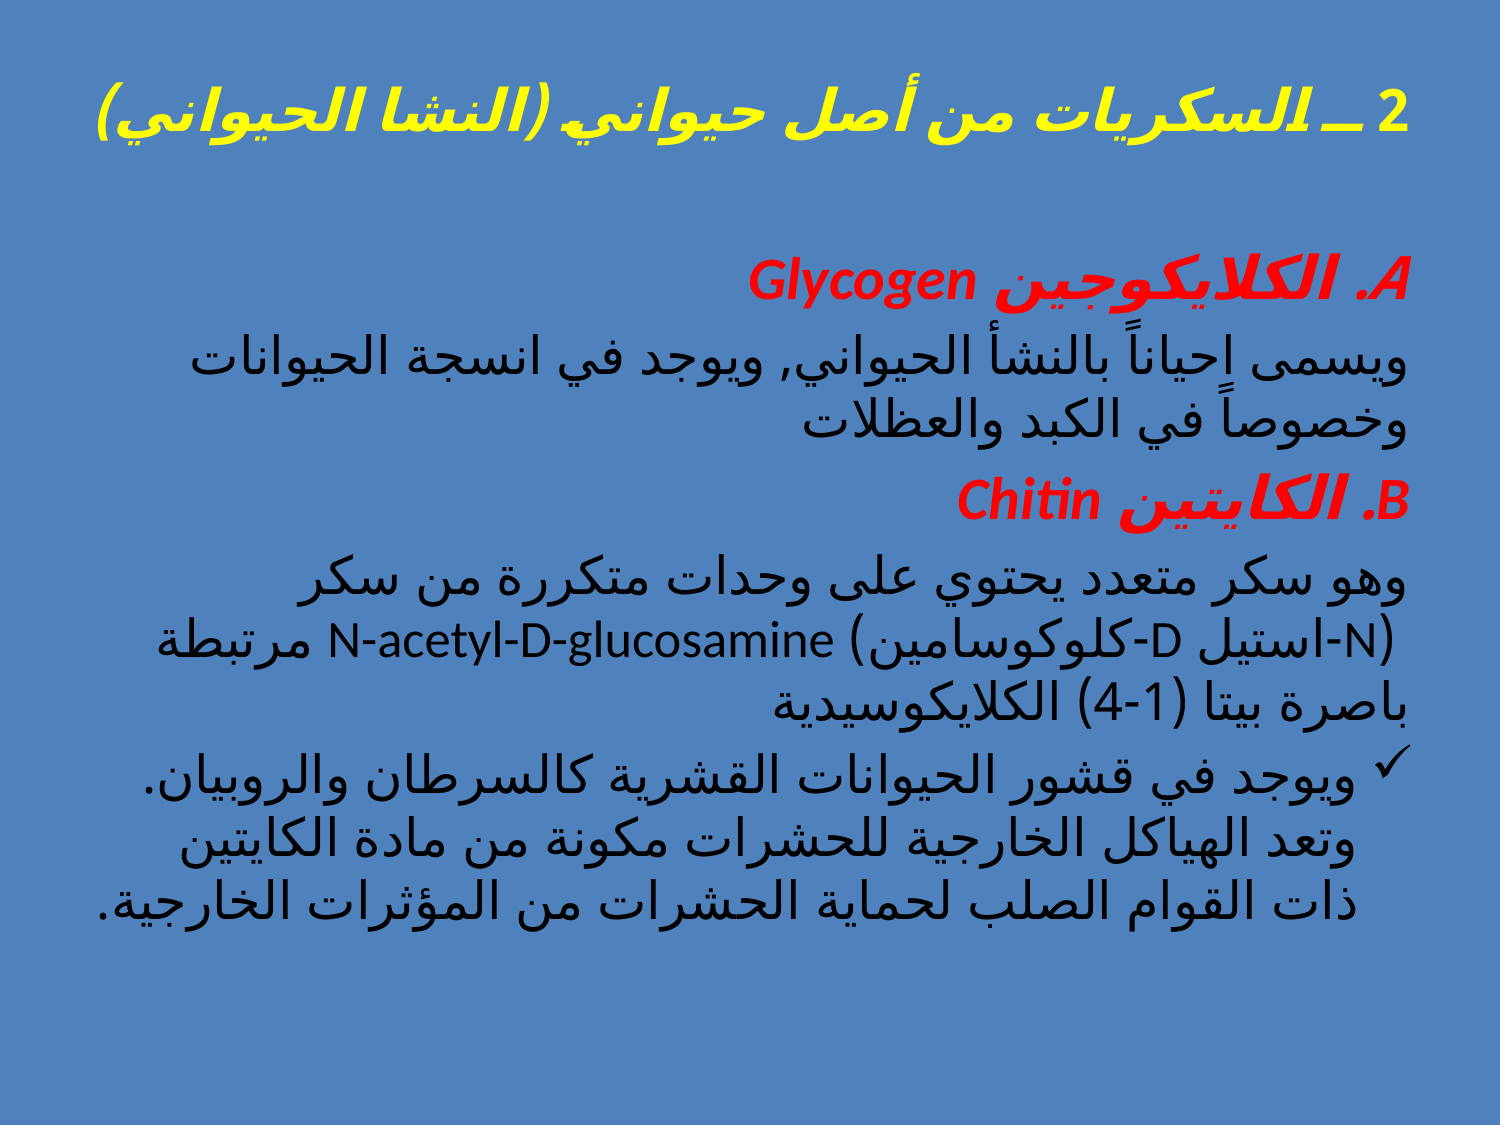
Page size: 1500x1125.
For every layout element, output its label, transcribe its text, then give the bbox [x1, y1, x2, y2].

title 2 ــ السكريات من أصل حيواني (النشا الحيواني) [75, 54, 1425, 231]
list الكلايكوجين Glycogen ويسمى احياناً بالنشأ الحيواني, ويوجد في انسجة الحيوانات وخصوصاً في الكبد والعظلات B. الكايتين Chitin وهو سكر متعدد يحتوي على وحدات متكررة من سكر (N-استيل D-كلوكوسامين) N-acetyl-D-glucosamine مرتبطة باصرة بيتا (1-4) الكلايكوسيدية ويوجد في قشور الحيوانات القشرية كالسرطان والروبيان. وتعد الهياكل الخارجية للحشرات مكونة من مادة الكايتين ذات القوام الصلب لحماية الحشرات من المؤثرات الخارجية. [75, 231, 1425, 1005]
